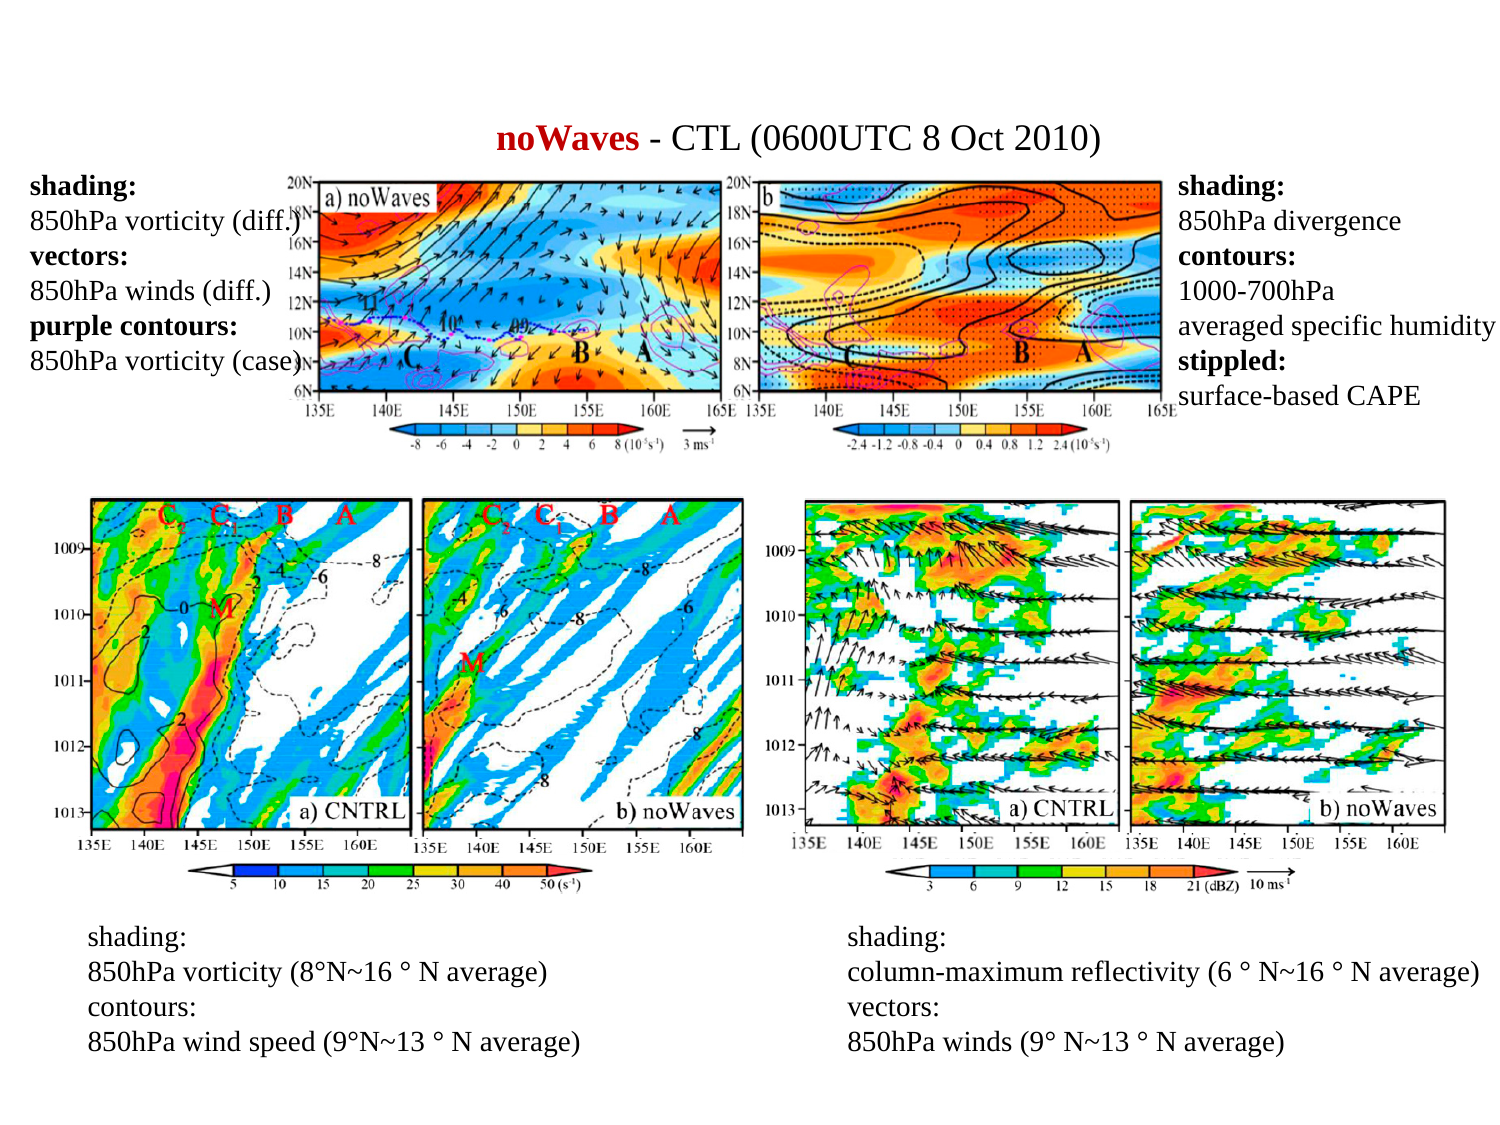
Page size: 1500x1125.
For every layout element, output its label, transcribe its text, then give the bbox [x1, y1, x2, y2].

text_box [750, 488, 1448, 894]
text_box shading: 850hPa vorticity (8°N~16 ° N average) contours: 850hPa wind speed (9°N~13 ° N average) [72, 909, 618, 1065]
text_box noWaves - CTL (0600UTC 8 Oct 2010) [481, 105, 1117, 166]
text_box shading: 850hPa vorticity (diff.) vectors: 850hPa winds (diff.) purple contours: 850hPa vorticity (case) [14, 159, 318, 419]
text_box shading: 850hPa divergence contours: 1000-700hPa averaged specific humidity stippled: surface-based CAPE [1163, 159, 1500, 454]
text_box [39, 488, 746, 896]
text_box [279, 166, 1184, 461]
text_box shading: column-maximum reflectivity (6 ° N~16 ° N average) vectors: 850hPa winds (9° N~13 ° N average) [832, 909, 1496, 1065]
